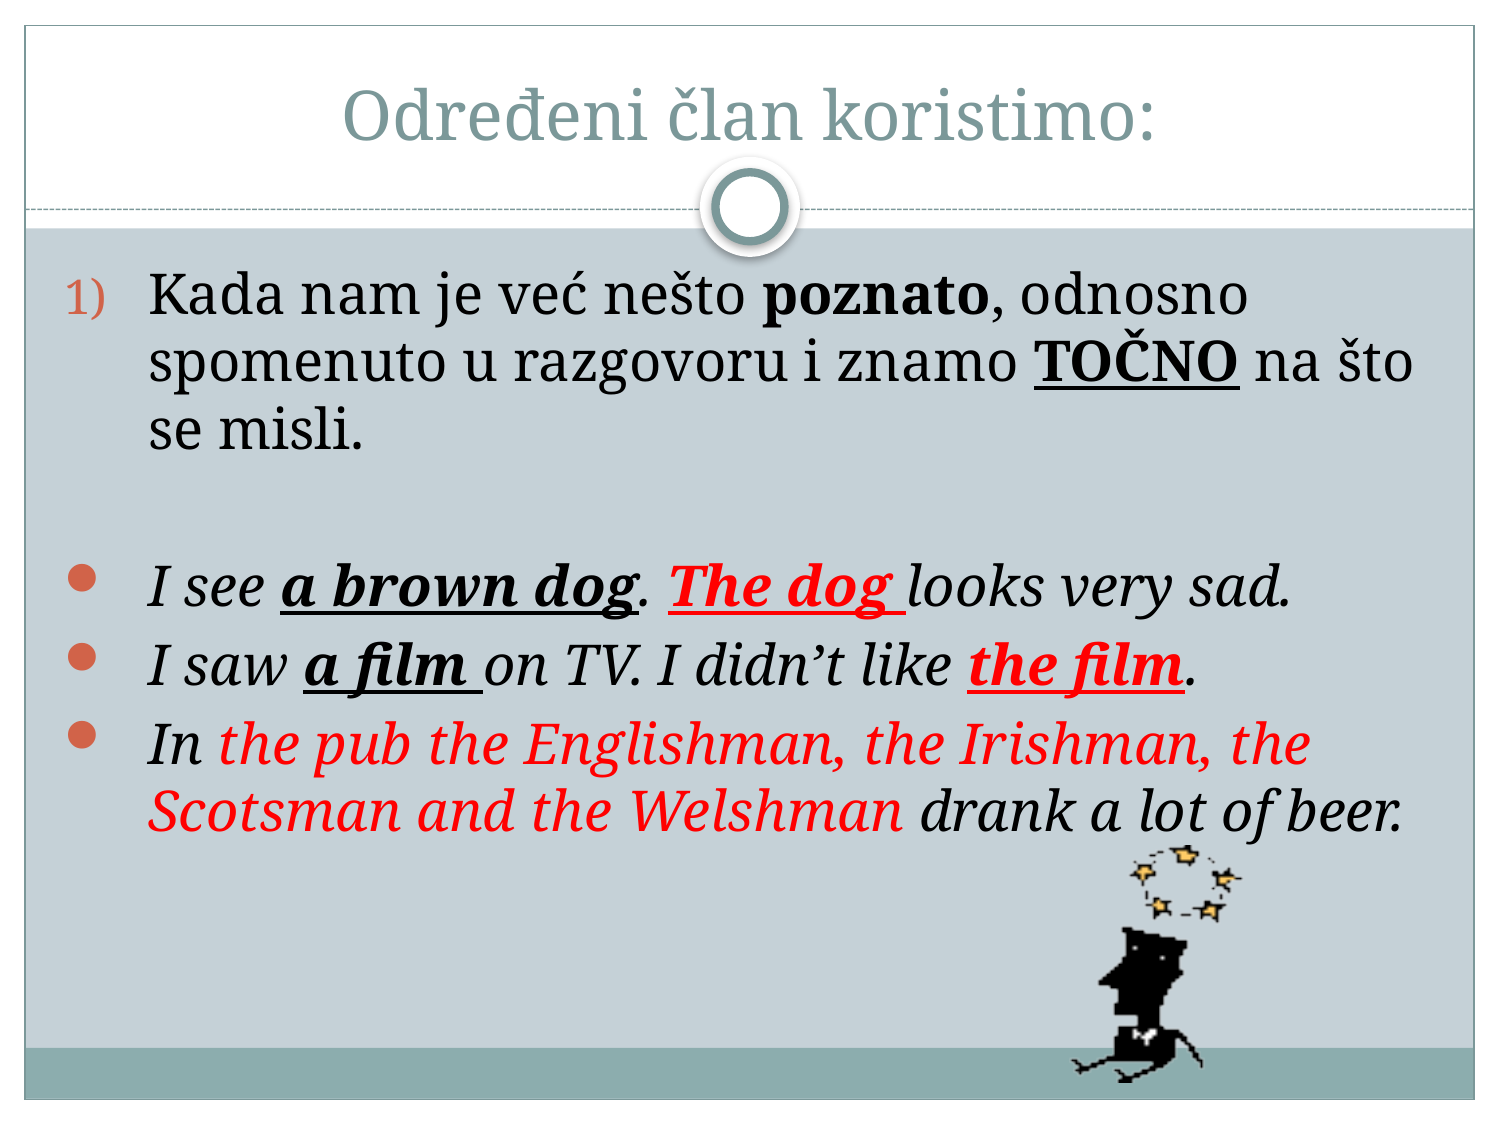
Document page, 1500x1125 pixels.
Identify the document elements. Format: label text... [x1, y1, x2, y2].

title Određeni član koristimo: [49, 37, 1450, 162]
picture [1068, 845, 1248, 1083]
list Kada nam je već nešto poznato, odnosno spomenuto u razgovoru i znamo TOČNO na što se misli. I see a brown dog. The dog looks very sad. I saw a film on TV. I didn’t like the film. In the pub the Englishman, the Irishman, the Scotsman and the Welshman drank a lot of beer. [49, 250, 1445, 1001]
